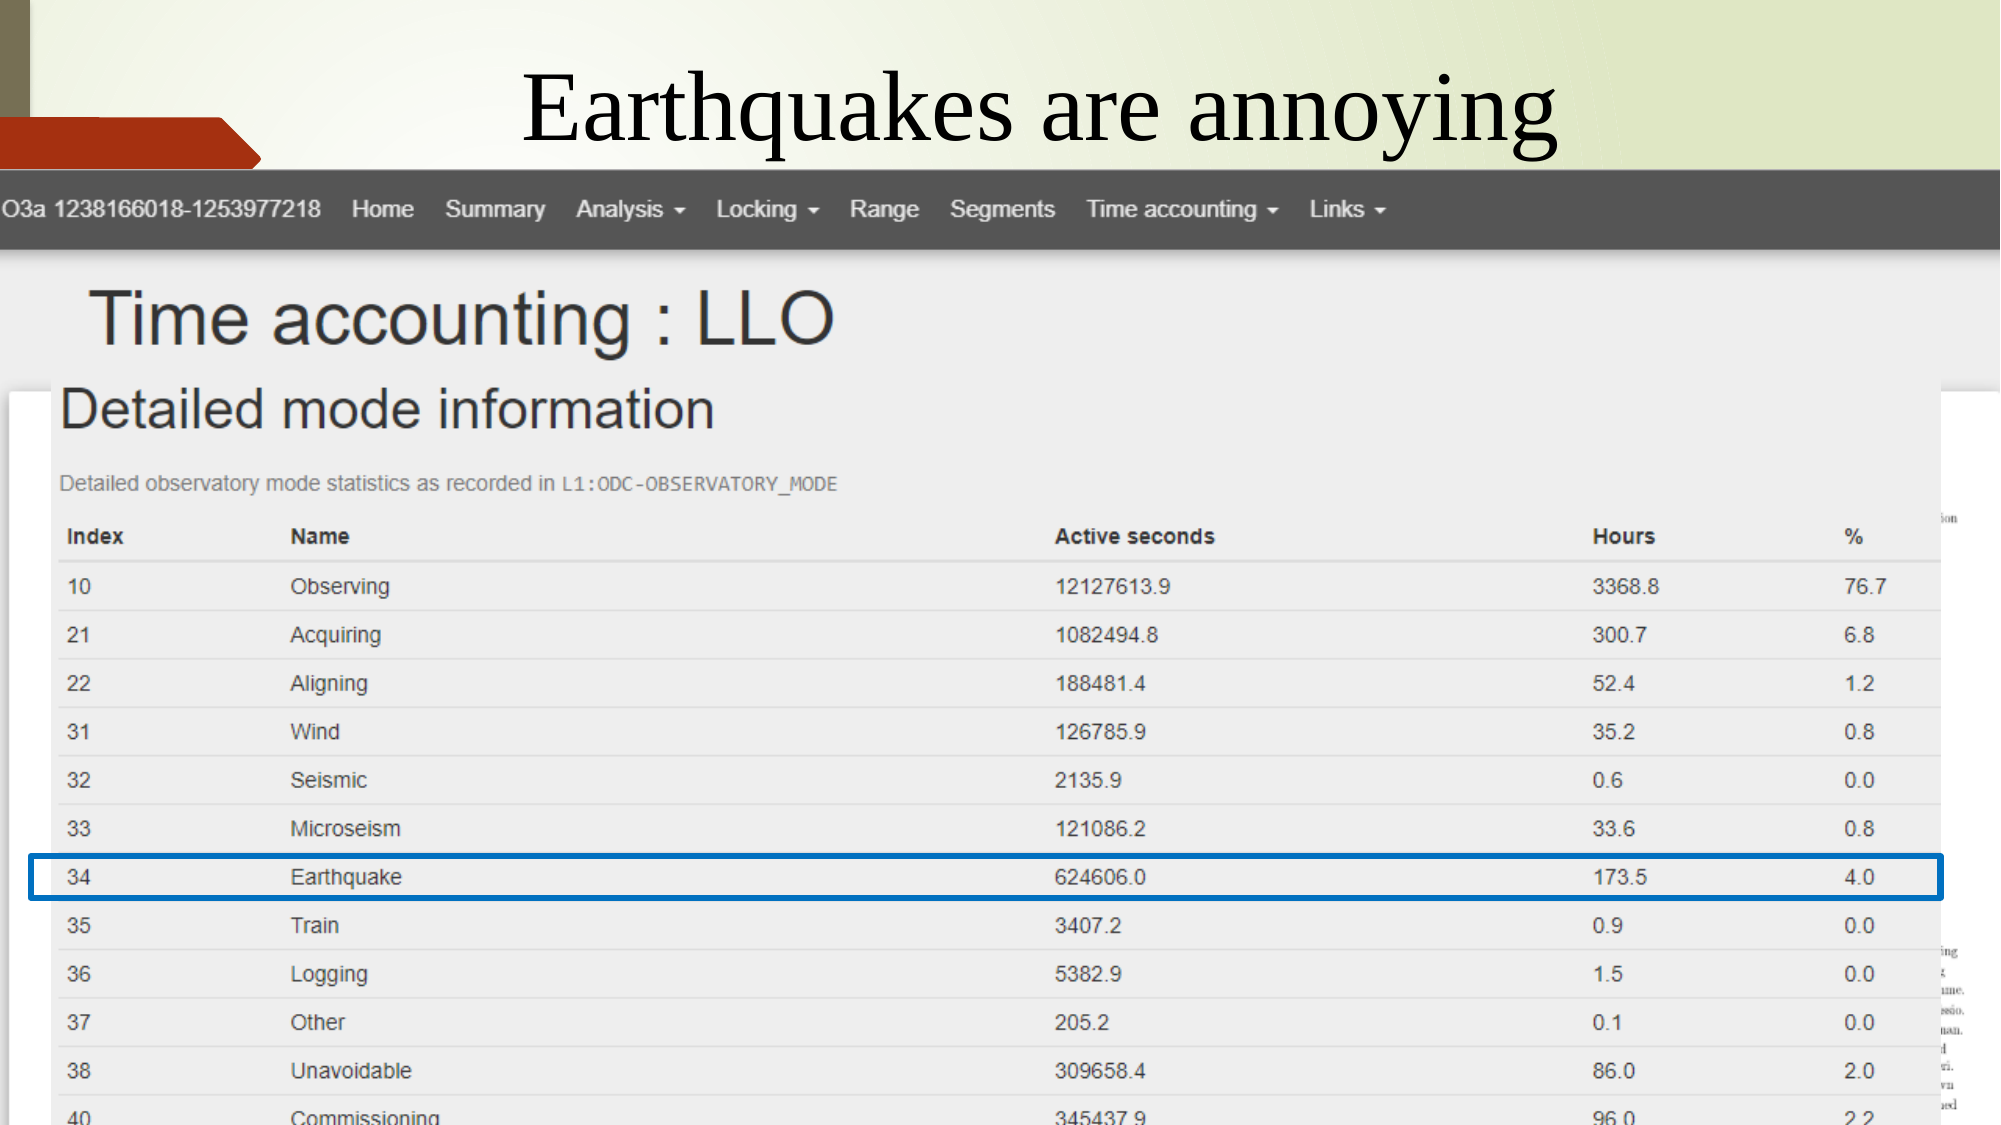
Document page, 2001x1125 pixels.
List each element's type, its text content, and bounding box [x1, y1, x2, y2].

picture [0, 169, 2000, 1125]
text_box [30, 376, 1941, 1125]
text_box Earthquakes are annoying [506, 33, 1576, 167]
